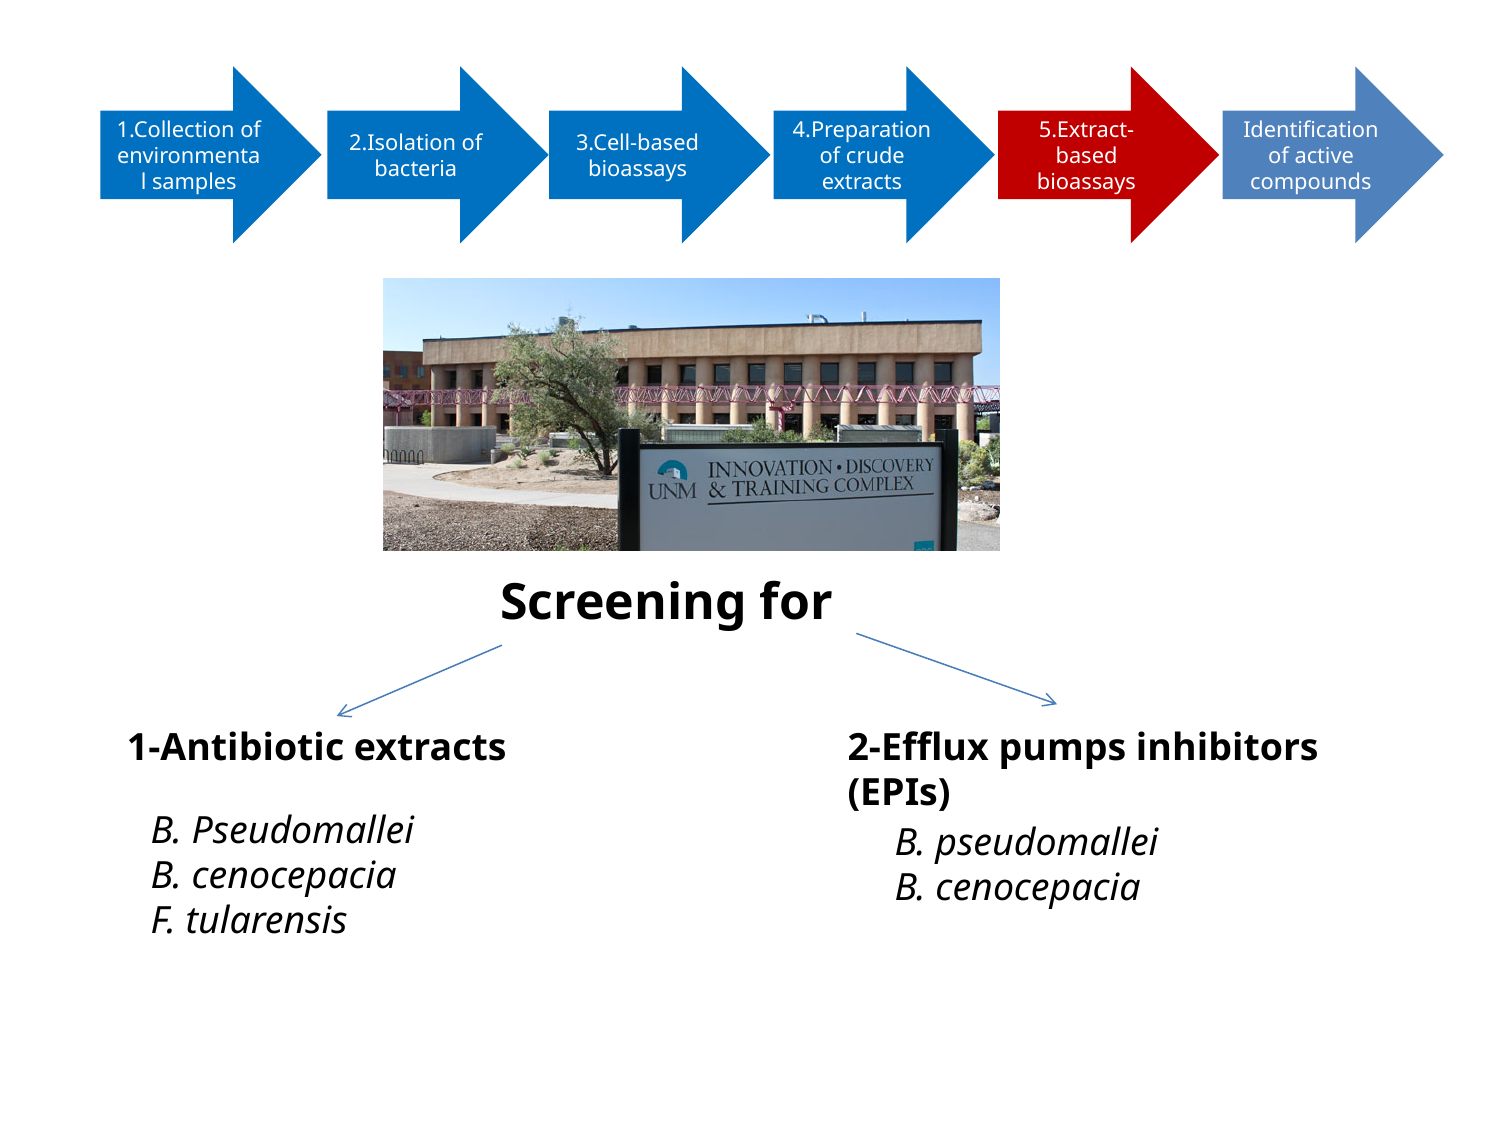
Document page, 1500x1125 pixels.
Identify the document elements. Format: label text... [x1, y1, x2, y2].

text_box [336, 644, 503, 717]
text_box 2-Efflux pumps inhibitors (EPIs) [832, 715, 1424, 821]
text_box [855, 633, 1058, 705]
picture [383, 278, 1000, 551]
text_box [100, 66, 1444, 244]
text_box Screening for [242, 562, 1105, 638]
text_box B. Pseudomallei B. cenocepacia F. tularensis [135, 798, 502, 949]
text_box 1-Antibiotic extracts [112, 715, 561, 776]
text_box B. pseudomallei B. cenocepacia [879, 810, 1353, 961]
